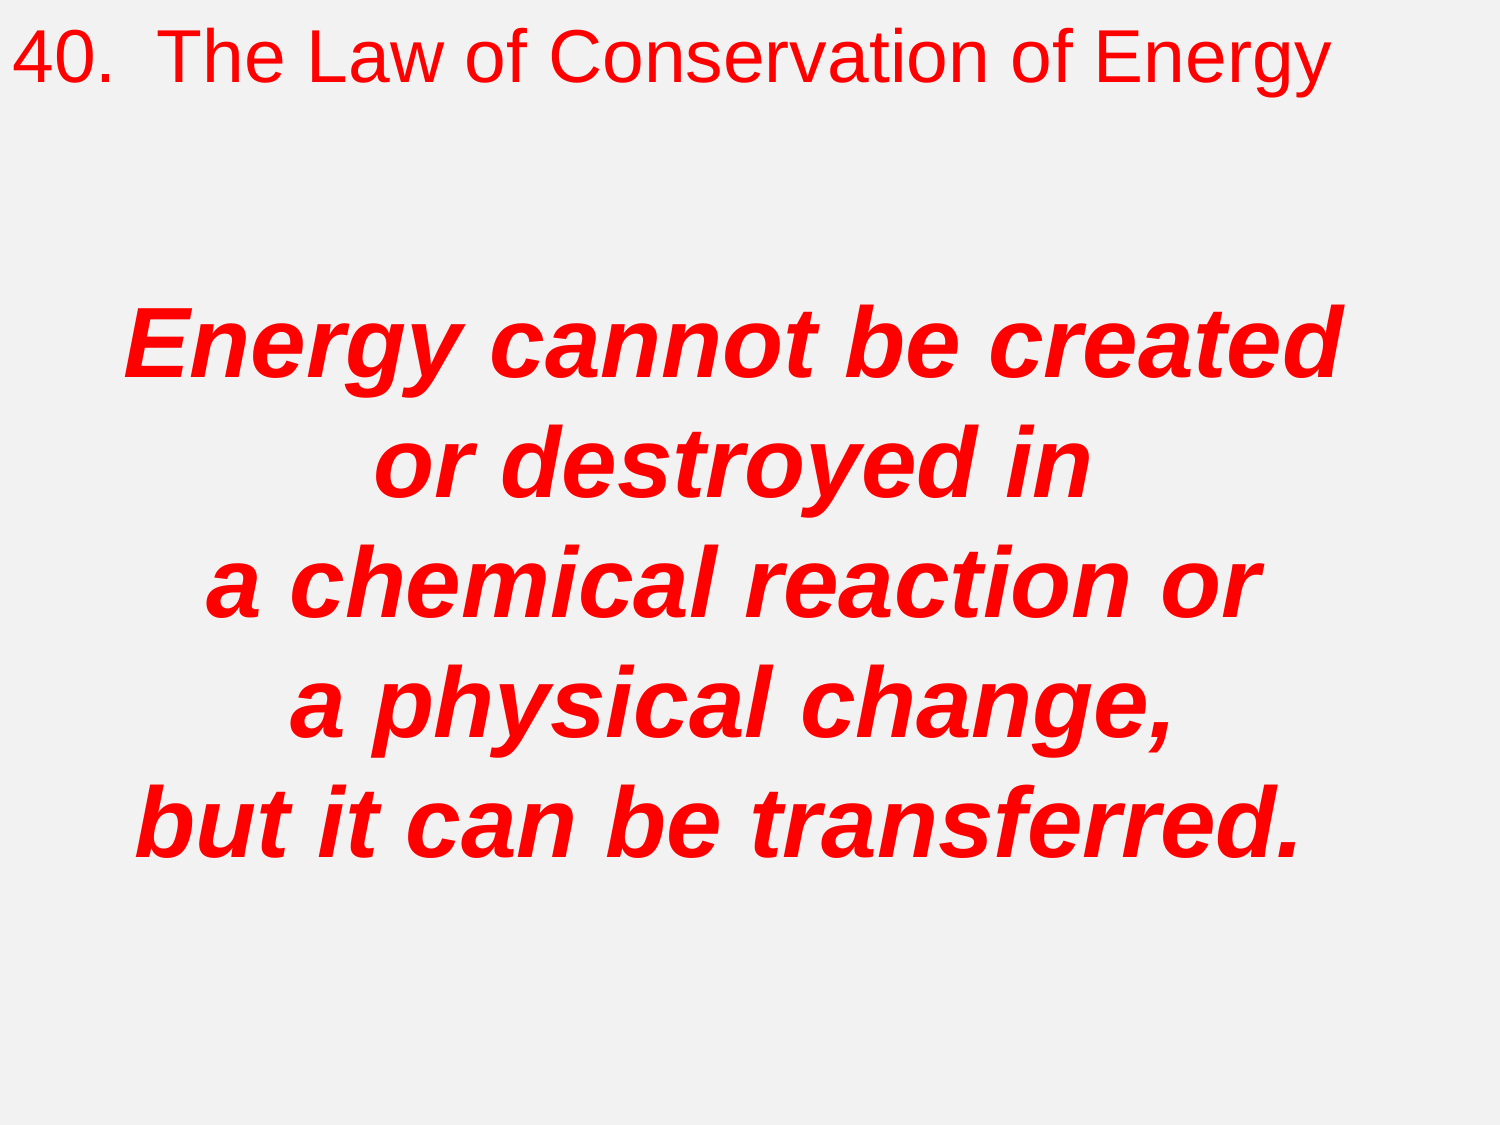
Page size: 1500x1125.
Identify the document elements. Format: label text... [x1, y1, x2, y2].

text_box 40. The Law of Conservation of Energy Energy cannot be created or destroyed in a chemical reaction or a physical change, but it can be transferred. [0, 0, 1498, 1020]
